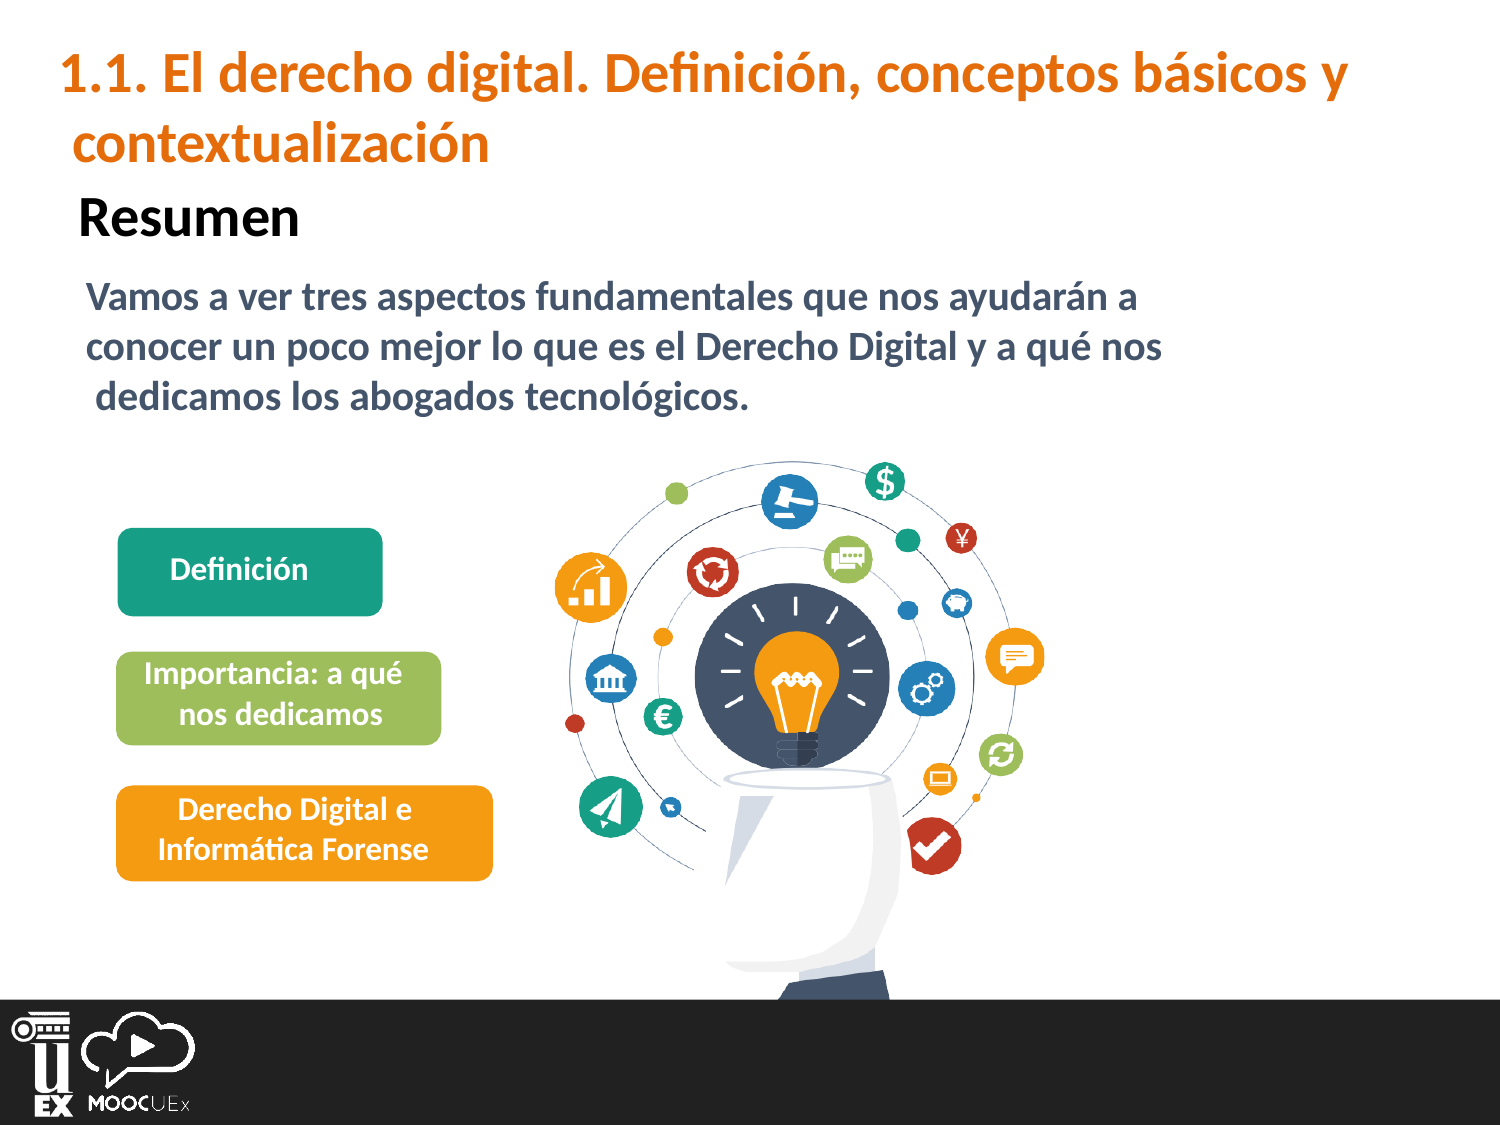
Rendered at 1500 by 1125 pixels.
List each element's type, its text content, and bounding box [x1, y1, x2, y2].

text_box Vamos a ver tres aspectos fundamentales que nos ayudarán a conocer un poco mejor lo que es el Derecho Digital y a qué nos dedicamos los abogados tecnológicos. [83, 266, 1171, 419]
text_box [0, 461, 1500, 1125]
title 1.1. El derecho digital. Definición, conceptos básicos y contextualización Resumen [56, 32, 1361, 248]
